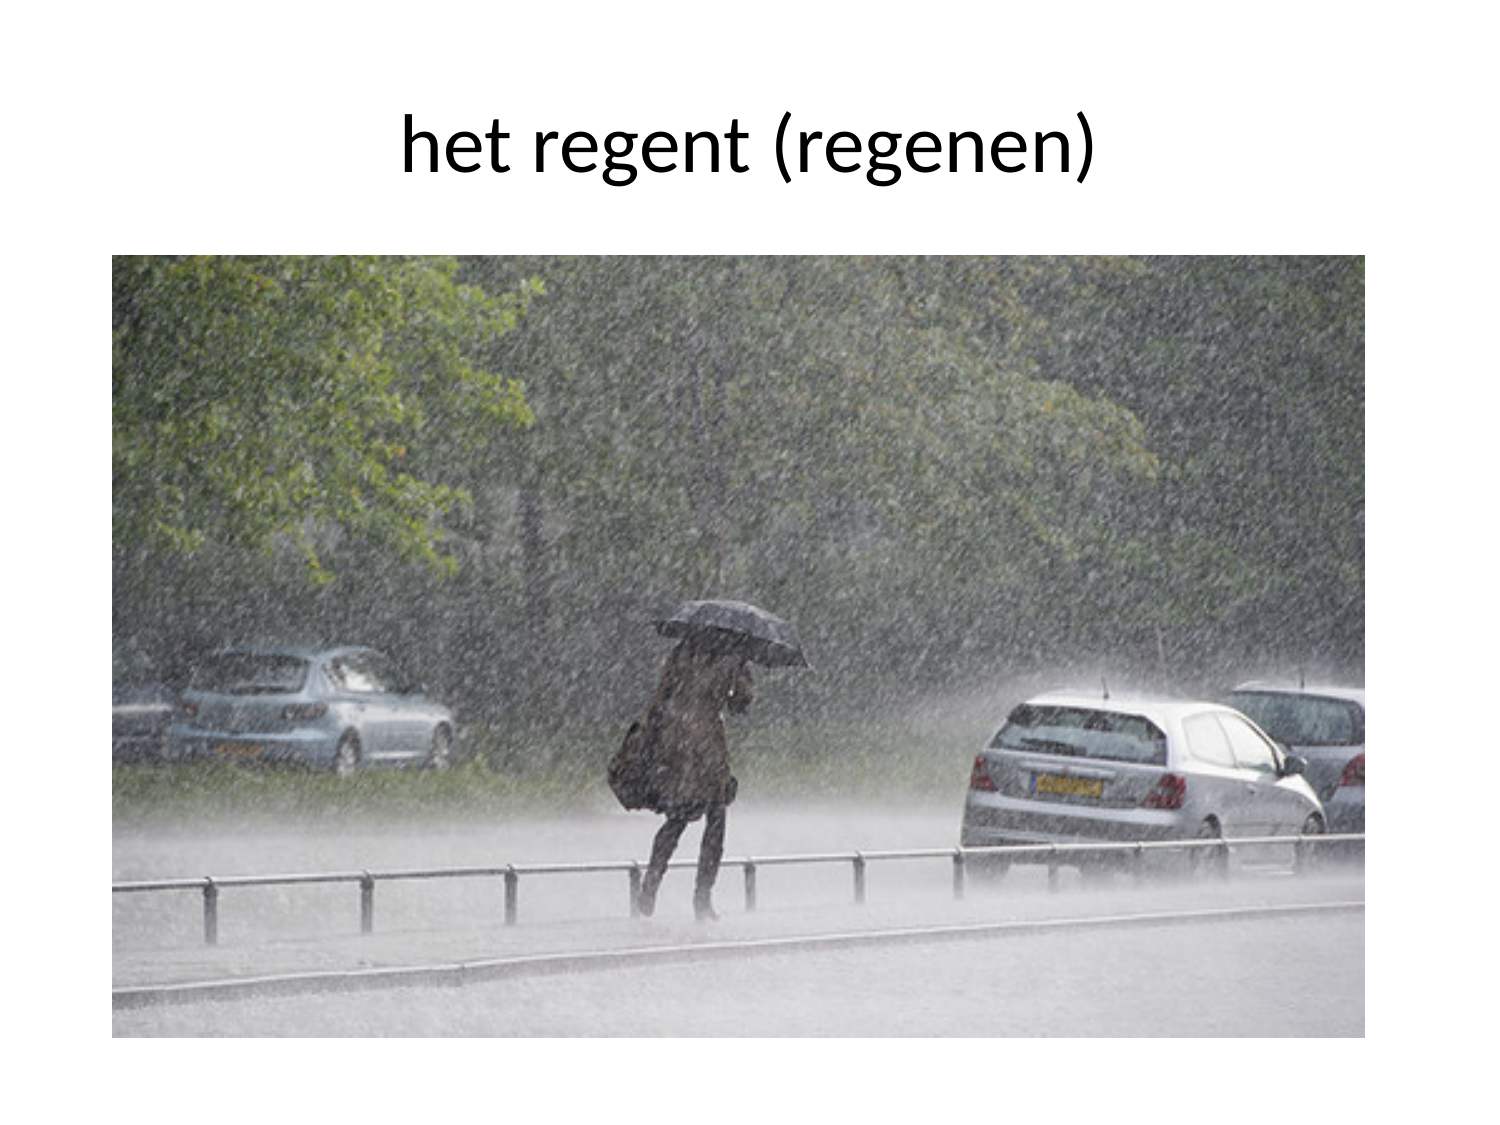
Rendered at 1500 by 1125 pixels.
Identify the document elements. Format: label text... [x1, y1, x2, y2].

picture [111, 255, 1365, 1038]
title het regent (regenen) [75, 45, 1425, 233]
